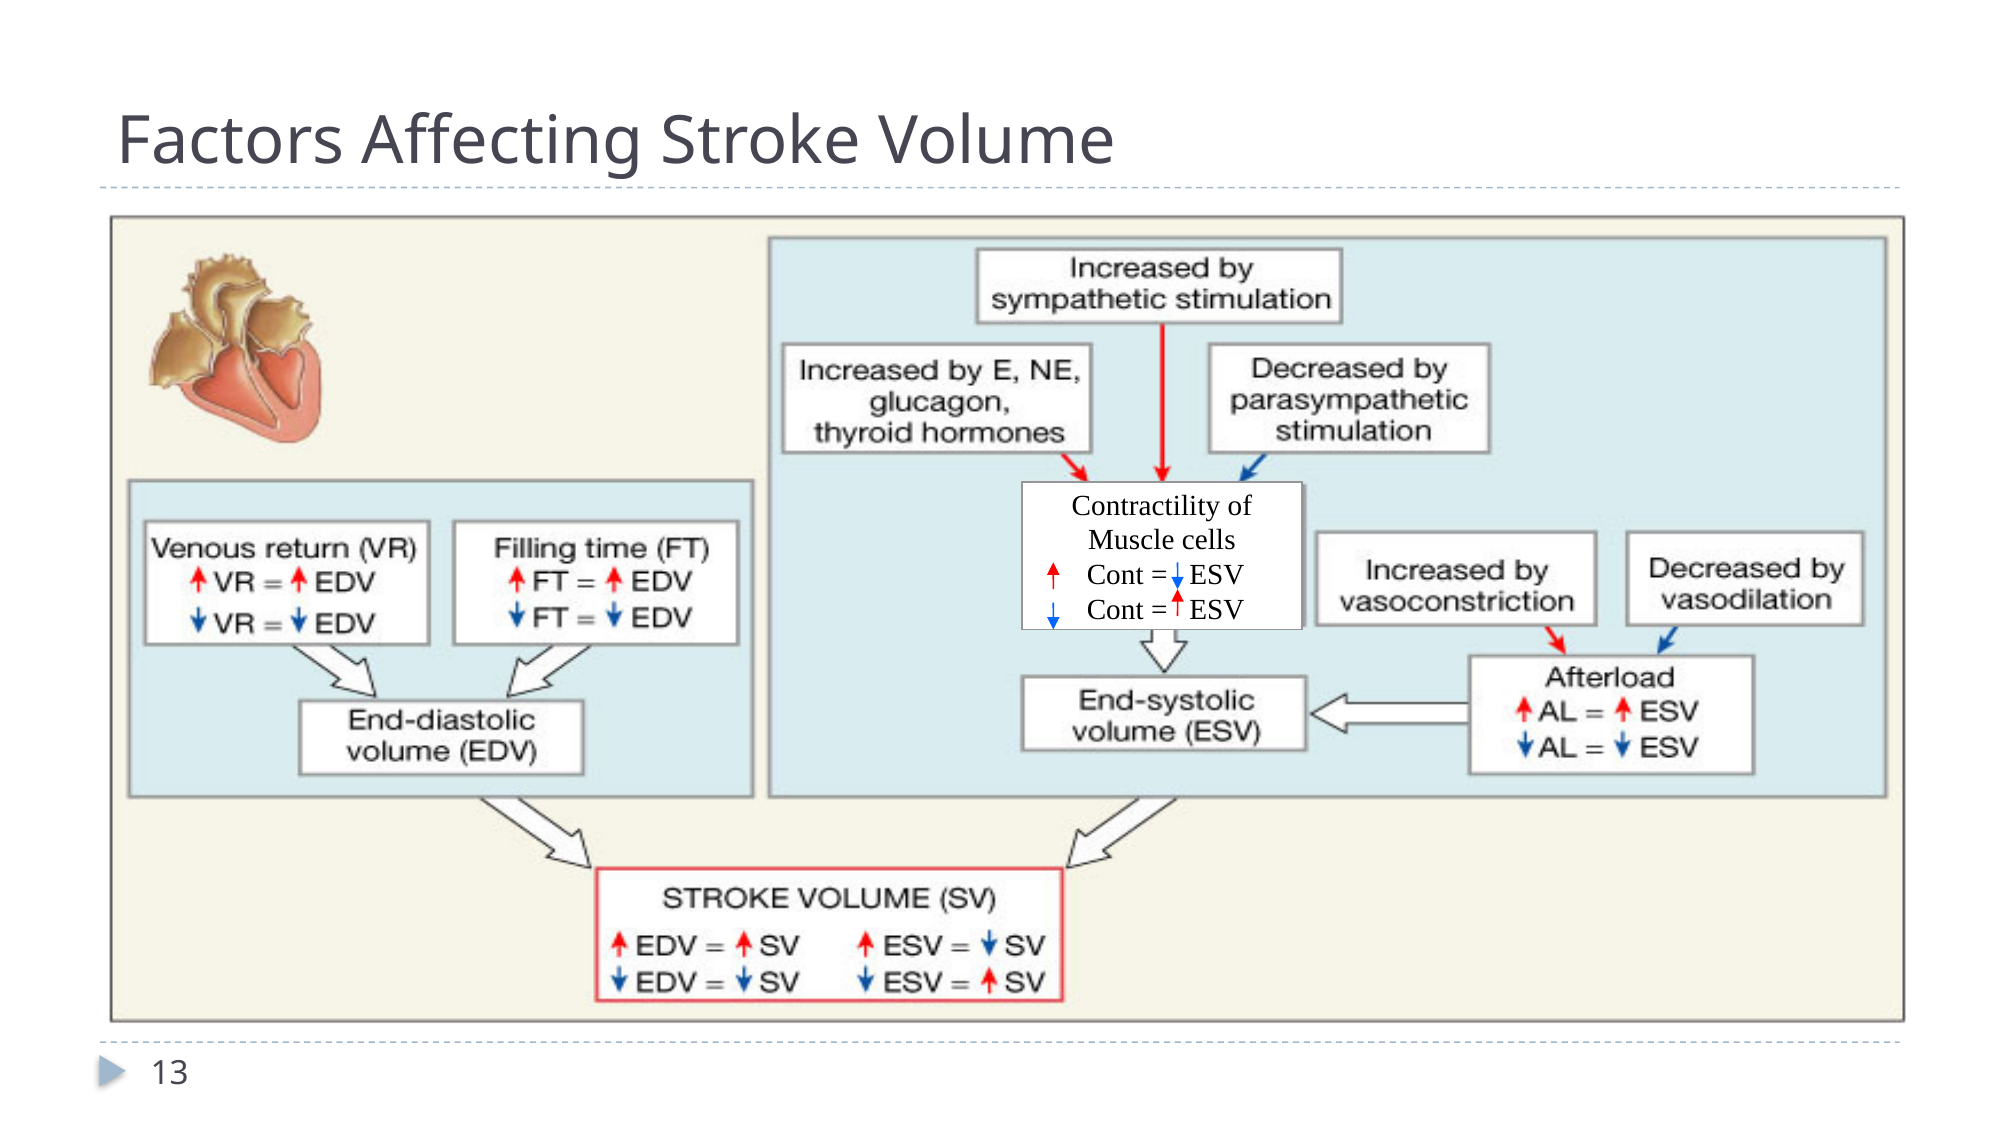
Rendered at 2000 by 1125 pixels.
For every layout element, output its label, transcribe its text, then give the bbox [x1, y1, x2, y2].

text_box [89, 200, 1924, 1036]
slide_number 13 [133, 1050, 568, 1103]
title Factors Affecting Stroke Volume [99, 22, 1900, 186]
